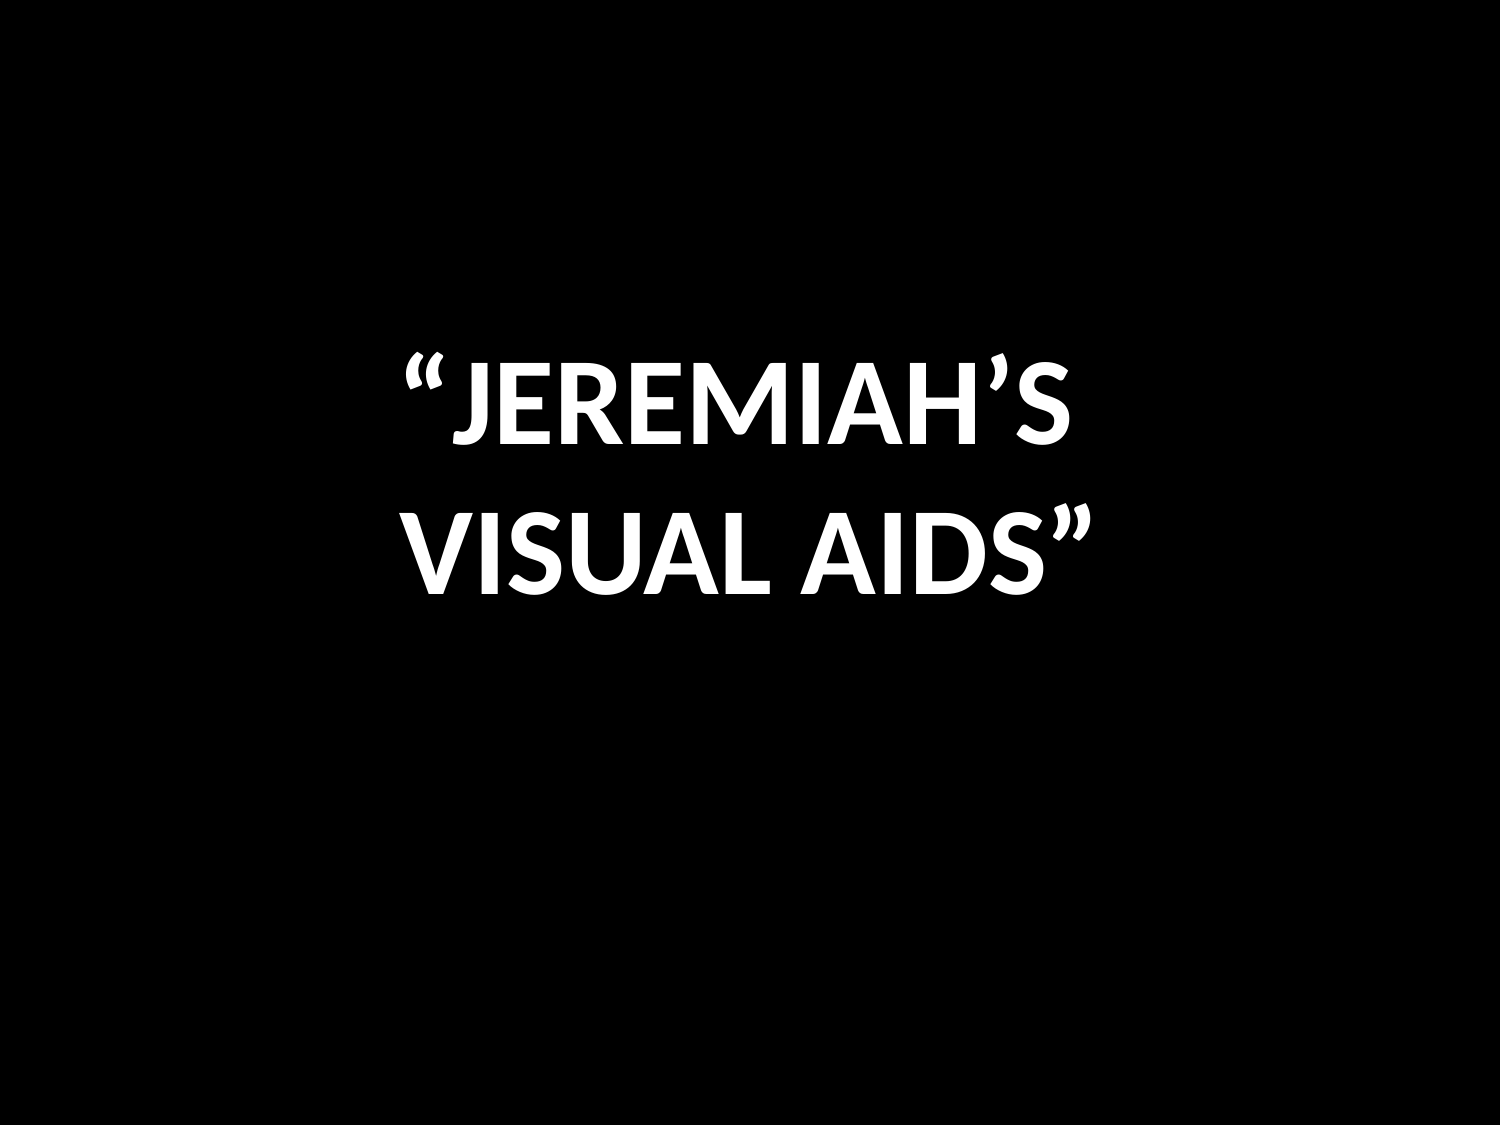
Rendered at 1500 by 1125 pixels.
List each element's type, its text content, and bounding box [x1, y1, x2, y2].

title “JEREMIAH’S VISUAL AIDS” [112, 349, 1388, 591]
